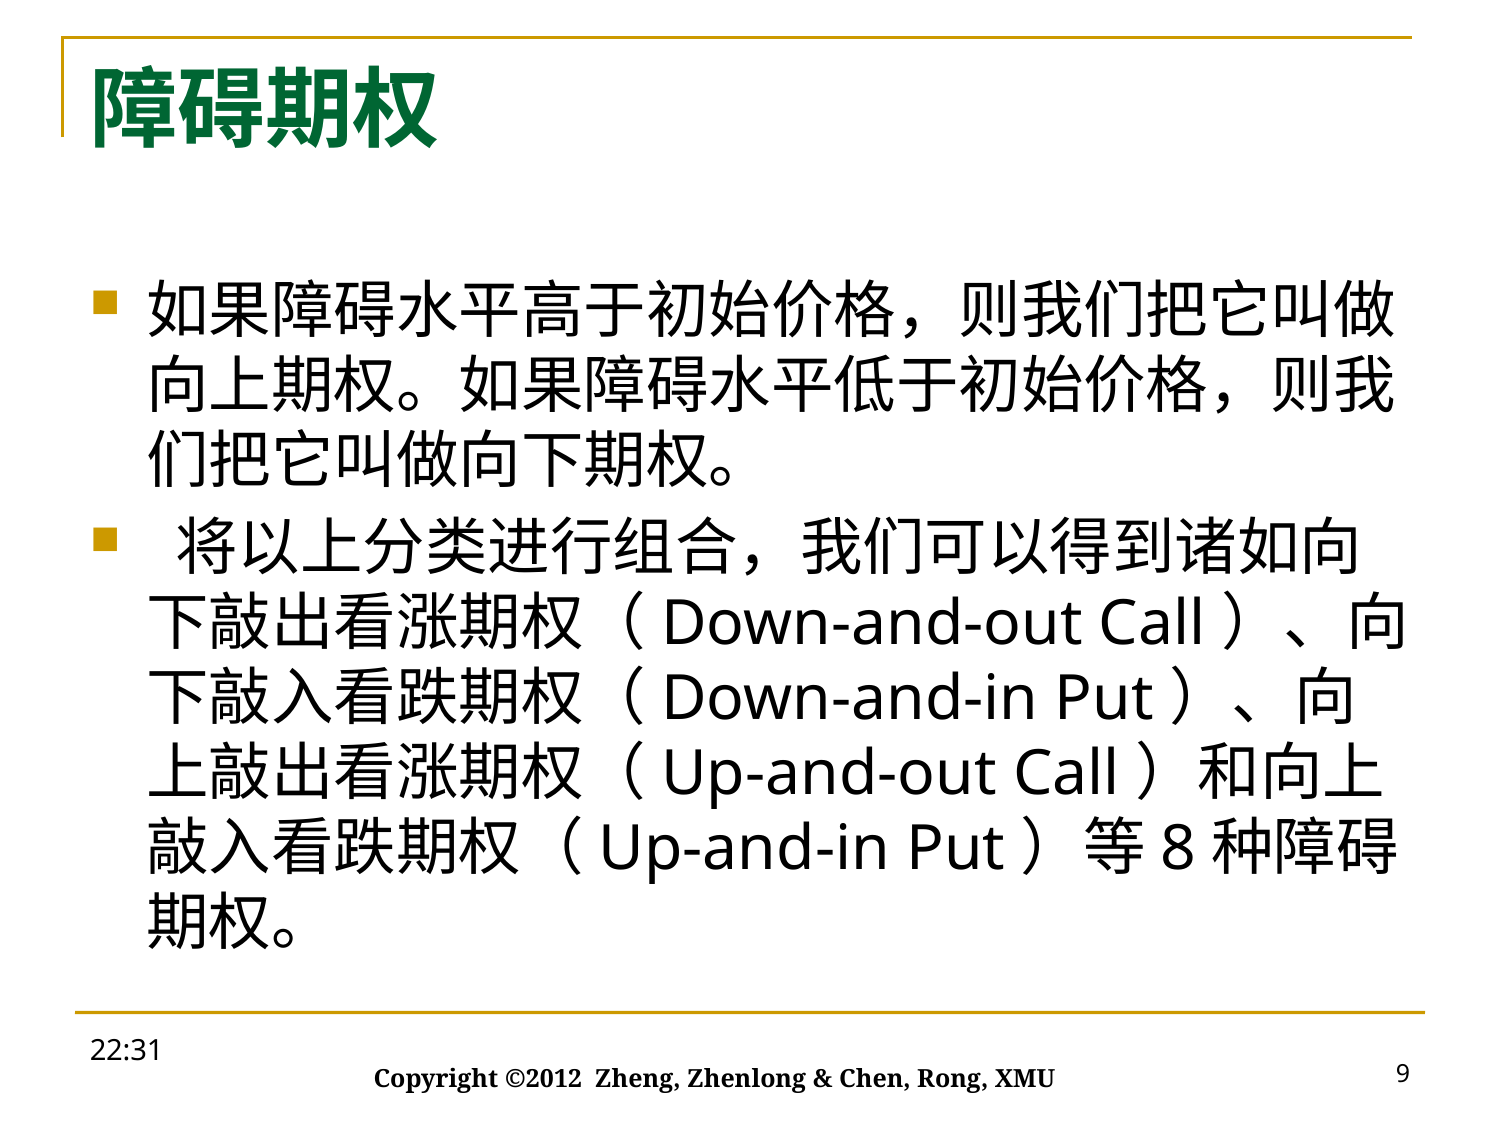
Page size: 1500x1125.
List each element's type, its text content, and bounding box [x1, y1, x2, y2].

slide_number 9 [1074, 1023, 1426, 1100]
list 如果障碍水平高于初始价格，则我们把它叫做向上期权。如果障碍水平低于初始价格，则我们把它叫做向下期权。 将以上分类进行组合，我们可以得到诸如向下敲出看涨期权（Down-and-out Call）、向下敲入看跌期权（Down-and-in Put）、向上敲出看涨期权（Up-and-out Call）和向上敲入看跌期权（Up-and-in Put）等8种障碍期权。 [74, 262, 1426, 1006]
footer Copyright ©2012 Zheng, Zhenlong & Chen, Rong, XMU [269, 1024, 1161, 1101]
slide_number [75, 1024, 269, 1100]
title 障碍期权 [74, 45, 1426, 233]
